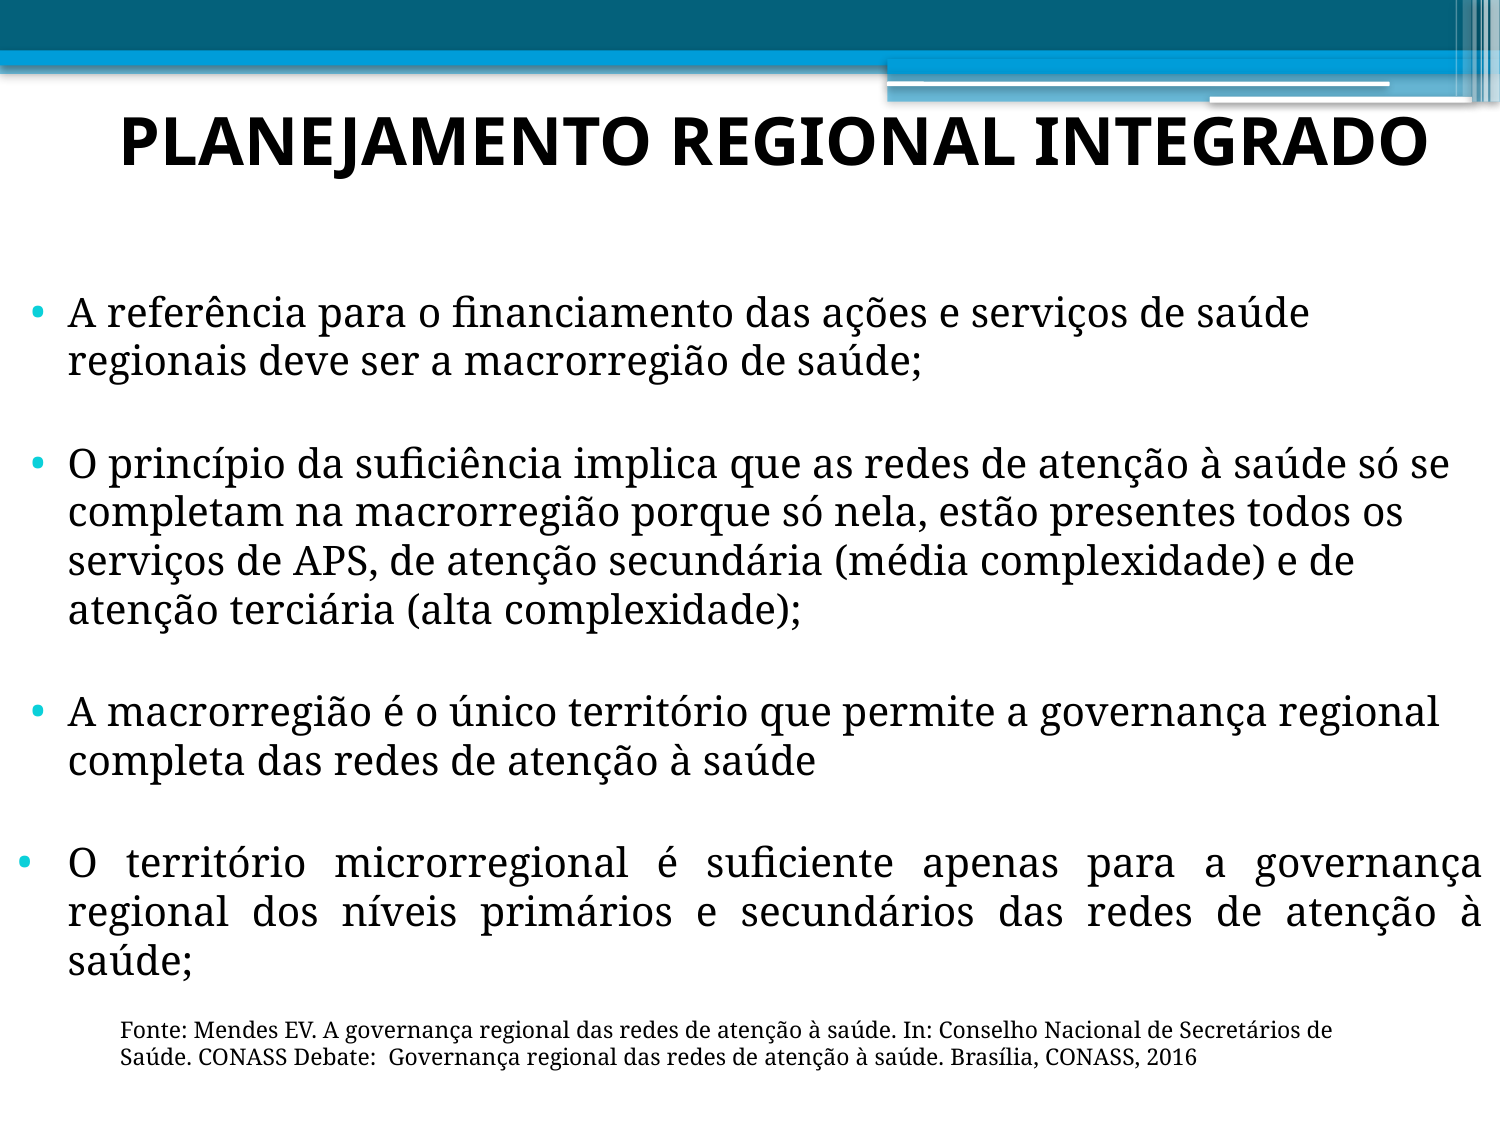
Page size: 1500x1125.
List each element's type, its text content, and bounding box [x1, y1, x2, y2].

text_box Fonte: Mendes EV. A governança regional das redes de atenção à saúde. In: Conselho Nacional de Secretários de Saúde. CONASS Debate: Governança regional das redes de atenção à saúde. Brasília, CONASS, 2016 [105, 1007, 1370, 1078]
list A referência para o financiamento das ações e serviços de saúde regionais deve ser a macrorregião de saúde; O princípio da suficiência implica que as redes de atenção à saúde só se completam na macrorregião porque só nela, estão presentes todos os serviços de APS, de atenção secundária (média complexidade) e de atenção terciária (alta complexidade); A macrorregião é o único território que permite a governança regional completa das redes de atenção à saúde O território microrregional é suficiente apenas para a governança regional dos níveis primários e secundários das redes de atenção à saúde; [0, 278, 1500, 997]
title PLANEJAMENTO REGIONAL INTEGRADO [100, 90, 1451, 188]
